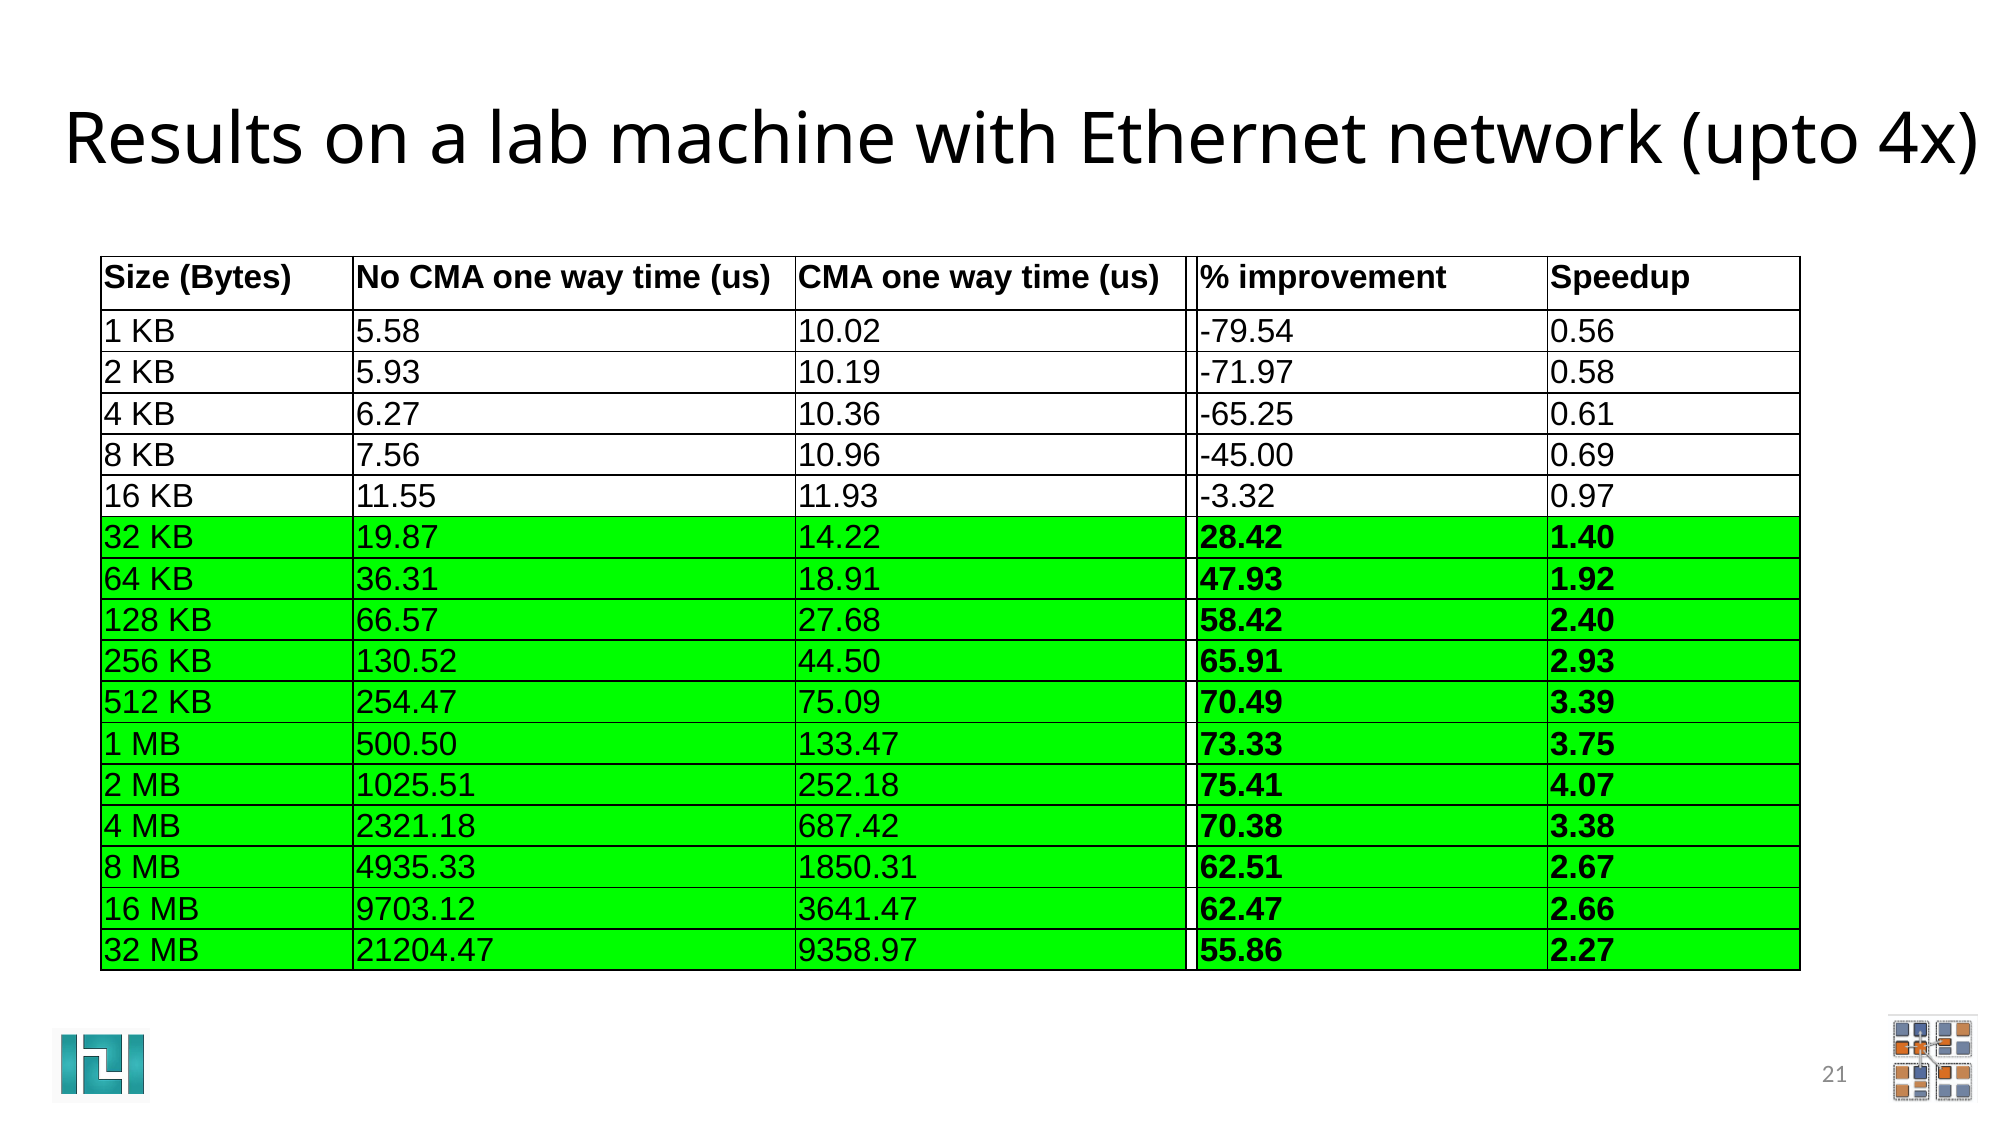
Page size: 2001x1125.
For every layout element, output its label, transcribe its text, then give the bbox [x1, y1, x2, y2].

table_cell [1187, 806, 1196, 845]
table_cell -65.25 [1198, 394, 1547, 433]
table_cell 6.27 [354, 394, 795, 433]
table_cell 10.02 [796, 311, 1185, 351]
table_cell 10.19 [796, 352, 1185, 392]
table_cell 32 KB [102, 517, 352, 557]
table_cell 687.42 [796, 806, 1185, 845]
table_cell 130.52 [354, 641, 795, 680]
table_cell [1187, 930, 1196, 969]
table_cell 16 MB [102, 888, 352, 928]
table_cell 66.57 [354, 600, 795, 639]
table_cell -45.00 [1198, 435, 1547, 474]
table_cell 11.93 [796, 476, 1185, 516]
table_cell 1.40 [1548, 517, 1799, 557]
table_cell 5.58 [354, 311, 795, 351]
table_cell 1.92 [1548, 559, 1799, 598]
table_cell [1187, 476, 1196, 516]
table_cell 1 MB [102, 723, 352, 763]
table_cell 0.58 [1548, 352, 1799, 392]
table_cell 0.97 [1548, 476, 1799, 516]
table_cell 500.50 [354, 723, 795, 763]
table_cell 1850.31 [796, 847, 1185, 887]
table_cell 2 KB [102, 352, 352, 392]
table_cell 512 KB [102, 682, 352, 722]
table_cell 73.33 [1198, 723, 1547, 763]
table_cell -71.97 [1198, 352, 1547, 392]
table_cell 8 MB [102, 847, 352, 887]
table_cell 75.41 [1198, 765, 1547, 804]
table_header Speedup [1548, 257, 1799, 309]
table_cell 44.50 [796, 641, 1185, 680]
table_cell 64 KB [102, 559, 352, 598]
table_cell 4 KB [102, 394, 352, 433]
table_cell 9358.97 [796, 930, 1185, 969]
table_cell 133.47 [796, 723, 1185, 763]
table_cell [1187, 888, 1196, 928]
table_cell 5.93 [354, 352, 795, 392]
table_header [1187, 257, 1196, 309]
table_cell 18.91 [796, 559, 1185, 598]
table_header % improvement [1198, 257, 1547, 309]
table_cell 9703.12 [354, 888, 795, 928]
table_cell 62.47 [1198, 888, 1547, 928]
table_cell 14.22 [796, 517, 1185, 557]
table_cell 19.87 [354, 517, 795, 557]
table_cell 4.07 [1548, 765, 1799, 804]
table_cell [1187, 352, 1196, 392]
table_cell 0.56 [1548, 311, 1799, 351]
table_cell 256 KB [102, 641, 352, 680]
table_cell -3.32 [1198, 476, 1547, 516]
table_cell 2.40 [1548, 600, 1799, 639]
table_cell 36.31 [354, 559, 795, 598]
table_cell 62.51 [1198, 847, 1547, 887]
table_cell [1187, 682, 1196, 722]
table_cell 70.49 [1198, 682, 1547, 722]
table_cell 75.09 [796, 682, 1185, 722]
table_cell 3.38 [1548, 806, 1799, 845]
table_cell 70.38 [1198, 806, 1547, 845]
table_header CMA one way time (us) [796, 257, 1185, 309]
table_cell 2.27 [1548, 930, 1799, 969]
table_cell 252.18 [796, 765, 1185, 804]
table_cell 58.42 [1198, 600, 1547, 639]
table_cell [1187, 723, 1196, 763]
table_cell [1187, 559, 1196, 598]
table_cell -79.54 [1198, 311, 1547, 351]
table_cell [1187, 847, 1196, 887]
table_cell 2.66 [1548, 888, 1799, 928]
table_cell 128 KB [102, 600, 352, 639]
table_cell [1187, 517, 1196, 557]
table_cell 8 KB [102, 435, 352, 474]
table_cell 47.93 [1198, 559, 1547, 598]
table_cell [1187, 600, 1196, 639]
table_cell 0.69 [1548, 435, 1799, 474]
table_cell 21204.47 [354, 930, 795, 969]
table_cell 55.86 [1198, 930, 1547, 969]
table_cell 3.39 [1548, 682, 1799, 722]
table_cell 32 MB [102, 930, 352, 969]
table_cell 28.42 [1198, 517, 1547, 557]
table_cell 3.75 [1548, 723, 1799, 763]
table_cell 27.68 [796, 600, 1185, 639]
table_cell 2321.18 [354, 806, 795, 845]
picture [51, 1028, 150, 1103]
table_cell 2.67 [1548, 847, 1799, 887]
table_cell 254.47 [354, 682, 795, 722]
table_cell 3641.47 [796, 888, 1185, 928]
table_cell 2 MB [102, 765, 352, 804]
table_cell 4935.33 [354, 847, 795, 887]
picture [1888, 1014, 1978, 1103]
table_cell 2.93 [1548, 641, 1799, 680]
table_cell 1025.51 [354, 765, 795, 804]
table_cell 11.55 [354, 476, 795, 516]
table_cell 65.91 [1198, 641, 1547, 680]
table_cell [1187, 641, 1196, 680]
table_cell 0.61 [1548, 394, 1799, 433]
table_cell 16 KB [102, 476, 352, 516]
table_header Size (Bytes) [102, 257, 352, 309]
slide_number 21 [1412, 1042, 1863, 1103]
table_cell [1187, 311, 1196, 351]
table_cell 10.96 [796, 435, 1185, 474]
table_cell 4 MB [102, 806, 352, 845]
table_cell 7.56 [354, 435, 795, 474]
table_cell [1187, 435, 1196, 474]
table_cell 10.36 [796, 394, 1185, 433]
table_cell [1187, 394, 1196, 433]
table_cell 1 KB [102, 311, 352, 351]
title Results on a lab machine with Ethernet network (upto 4x) [48, 59, 2000, 220]
table_header No CMA one way time (us) [354, 257, 795, 309]
table_cell [1187, 765, 1196, 804]
